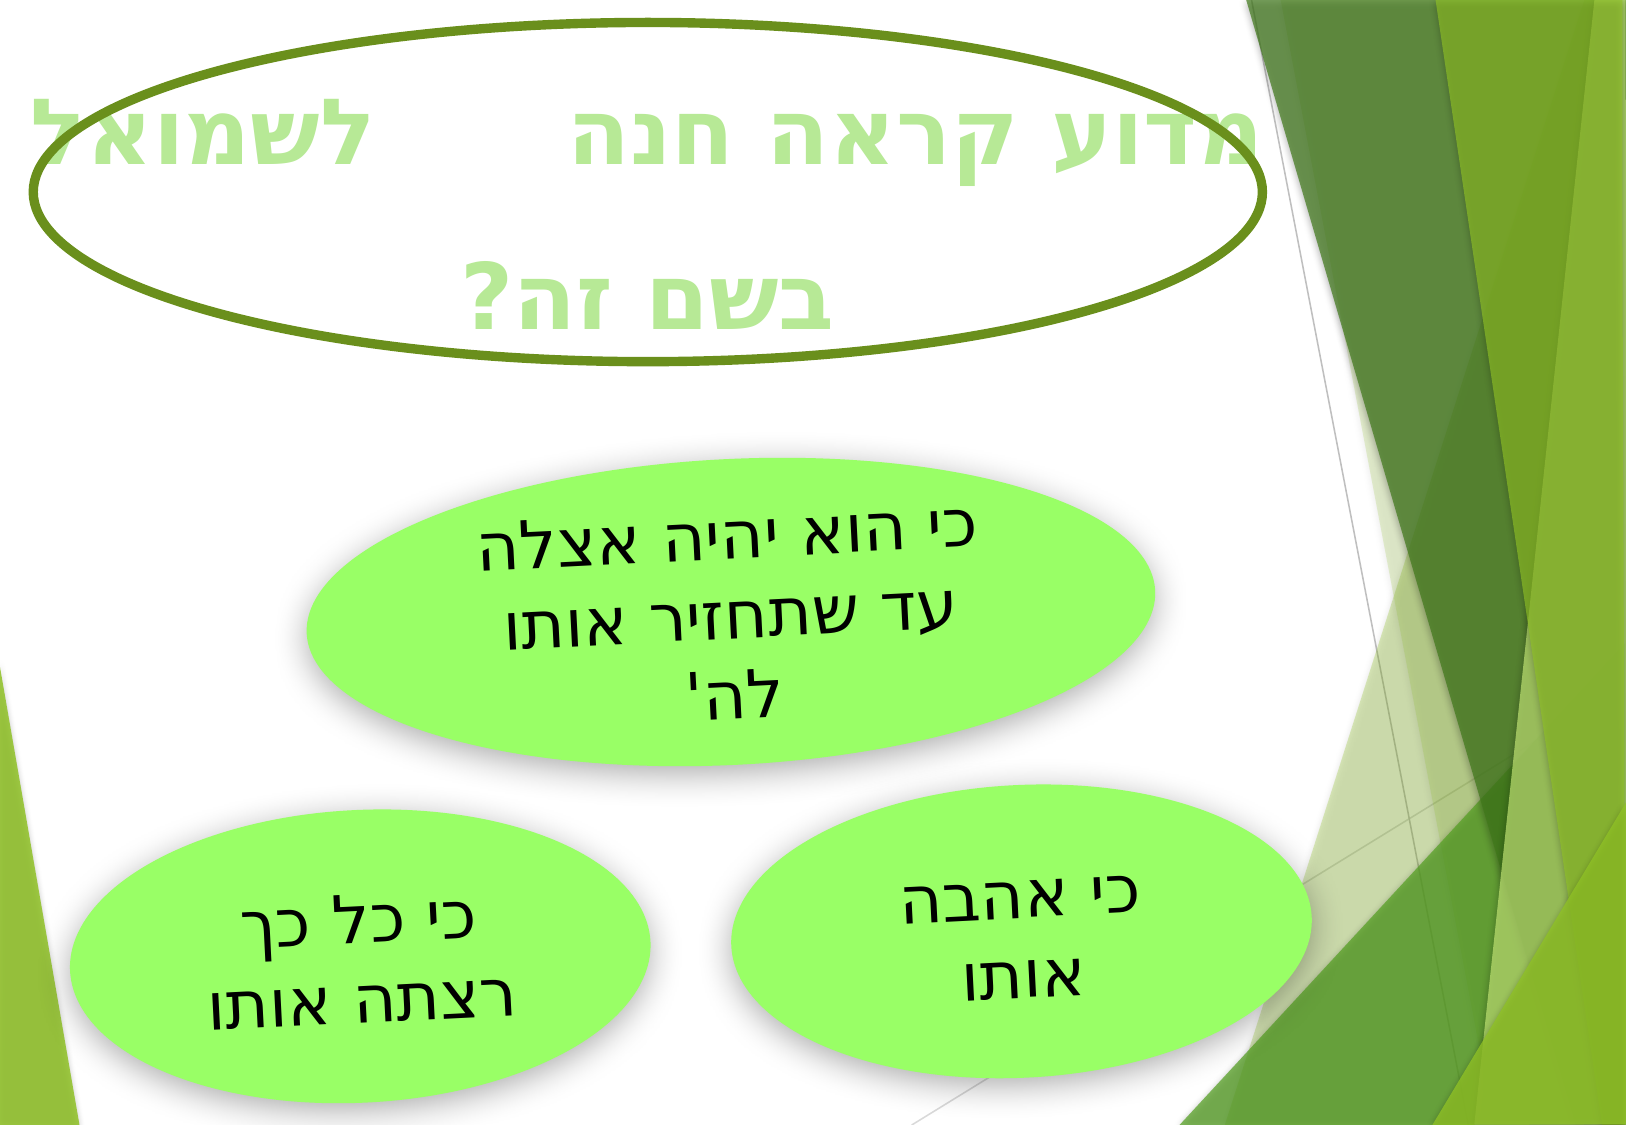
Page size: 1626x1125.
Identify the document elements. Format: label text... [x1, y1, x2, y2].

text_box כי אהבה אותו [729, 782, 1314, 1080]
text_box כי הוא יהיה אצלה עד שתחזיר אותו לה' [305, 456, 1157, 768]
text_box [31, 20, 1264, 364]
text_box כי כל כך רצתה אותו [68, 807, 653, 1105]
title מדוע קראה חנה לשמואל בשם זה? [0, 10, 1349, 257]
